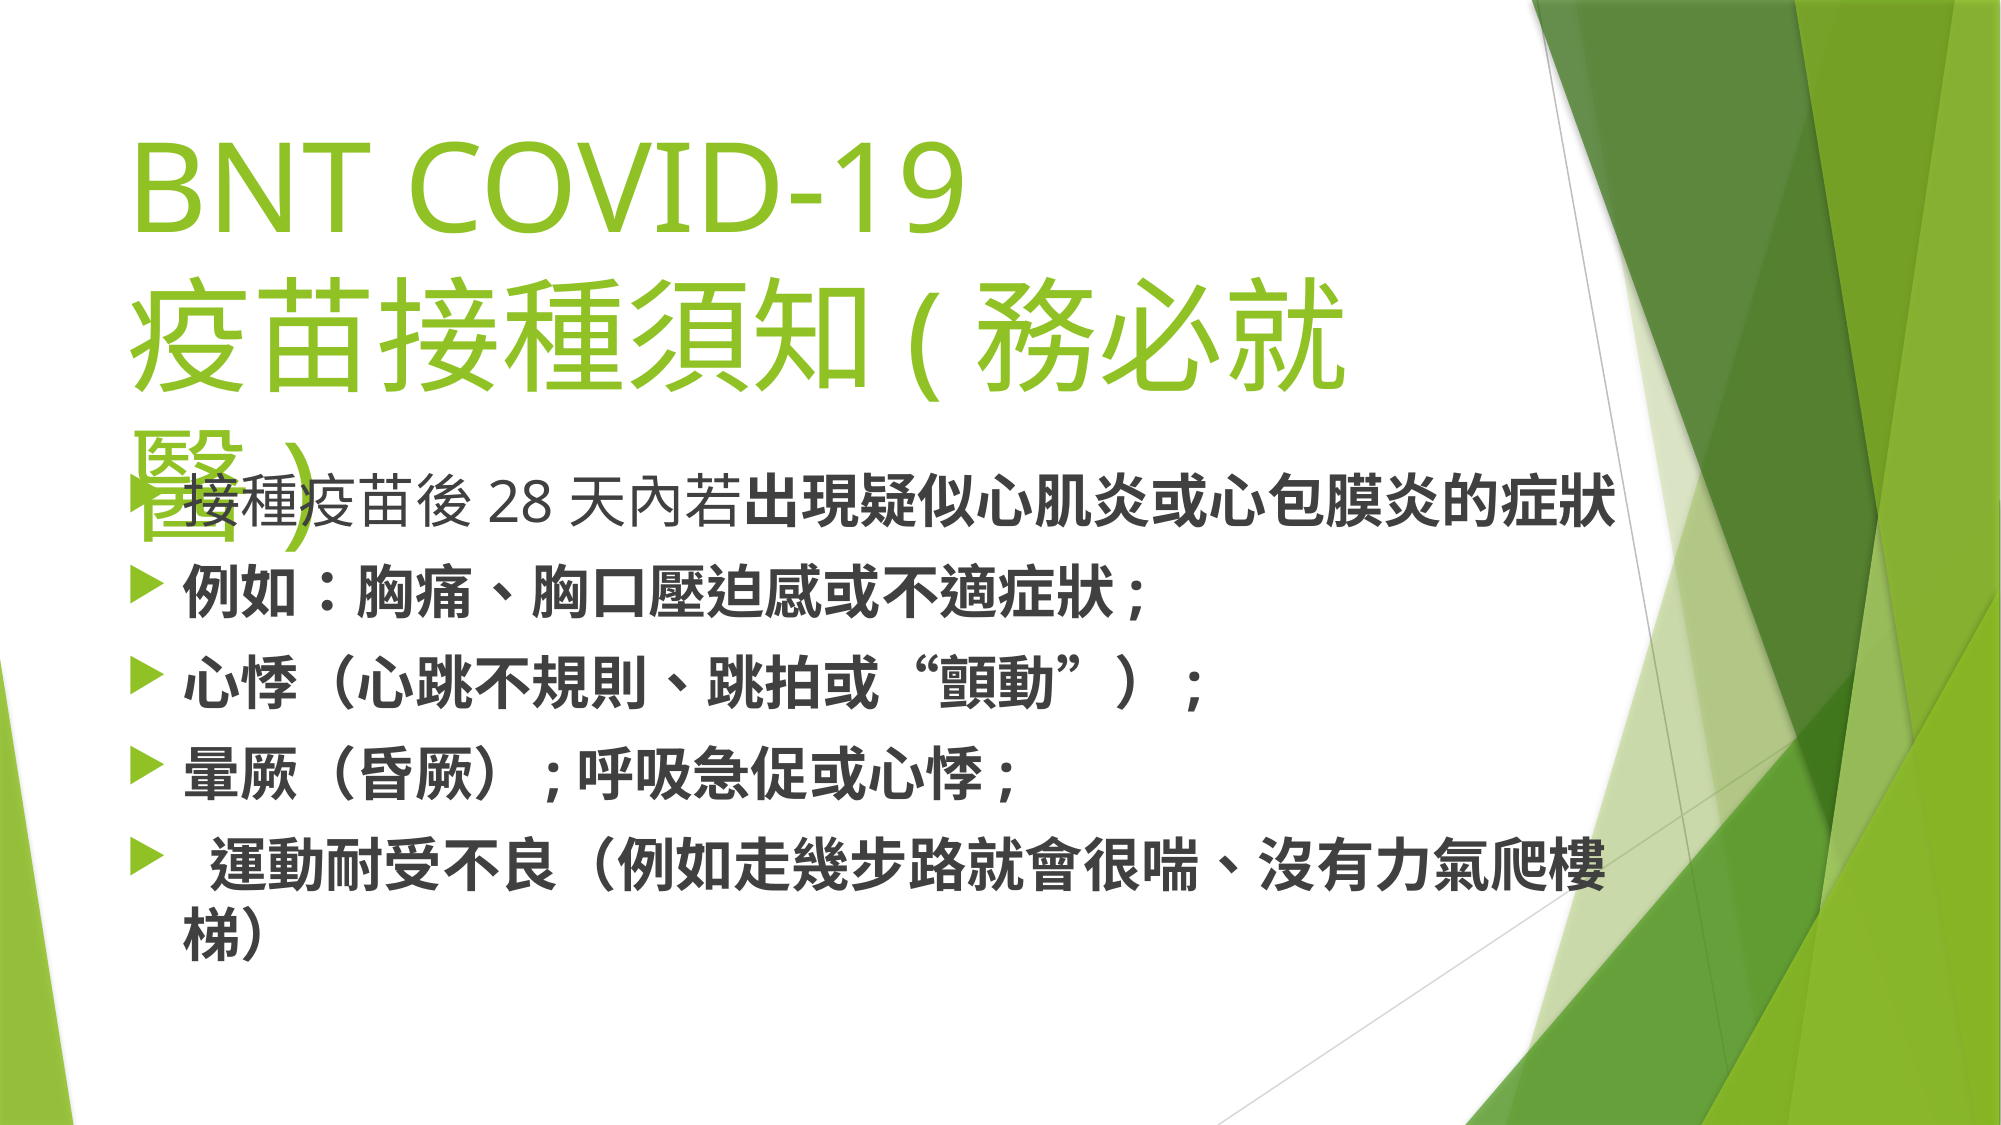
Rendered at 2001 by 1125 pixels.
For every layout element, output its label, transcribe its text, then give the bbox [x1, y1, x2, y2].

list 接種疫苗後28天內若出現疑似心肌炎或心包膜炎的症狀 例如：胸痛、胸口壓迫感或不適症狀; 心悸（心跳不規則、跳拍或“顫動”）; 暈厥（昏厥）;呼吸急促或心悸; 運動耐受不良（例如走幾步路就會很喘、沒有力氣爬樓梯） [111, 456, 1716, 992]
title BNT COVID-19 疫苗接種須知(務必就醫) [111, 99, 1522, 317]
